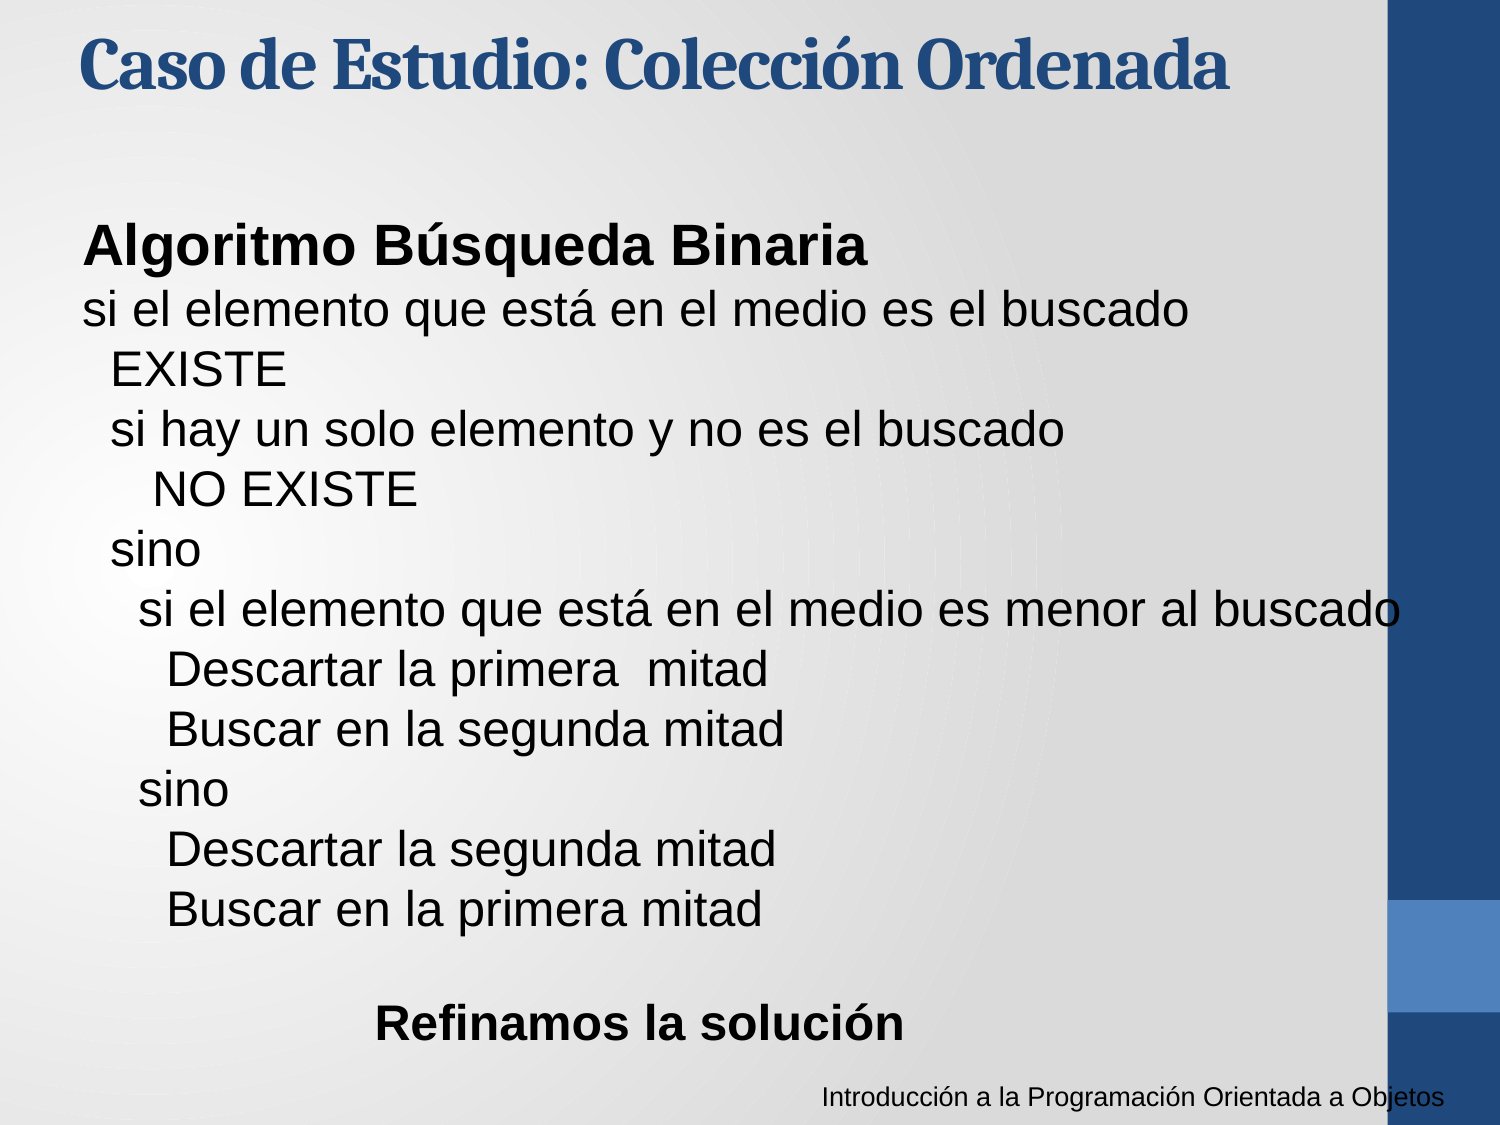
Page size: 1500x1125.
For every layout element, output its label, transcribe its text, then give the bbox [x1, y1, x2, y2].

text_box Caso de Estudio: Colección Ordenada [64, 7, 1303, 121]
text_box Algoritmo Búsqueda Binaria si el elemento que está en el medio es el buscado EXISTE si hay un solo elemento y no es el buscado NO EXISTE sino si el elemento que está en el medio es menor al buscado Descartar la primera mitad Buscar en la segunda mitad sino Descartar la segunda mitad Buscar en la primera mitad [67, 199, 1500, 1005]
text_box Refinamos la solución [359, 982, 1321, 1058]
text_box Introducción a la Programación Orientada a Objetos [512, 1071, 1459, 1125]
